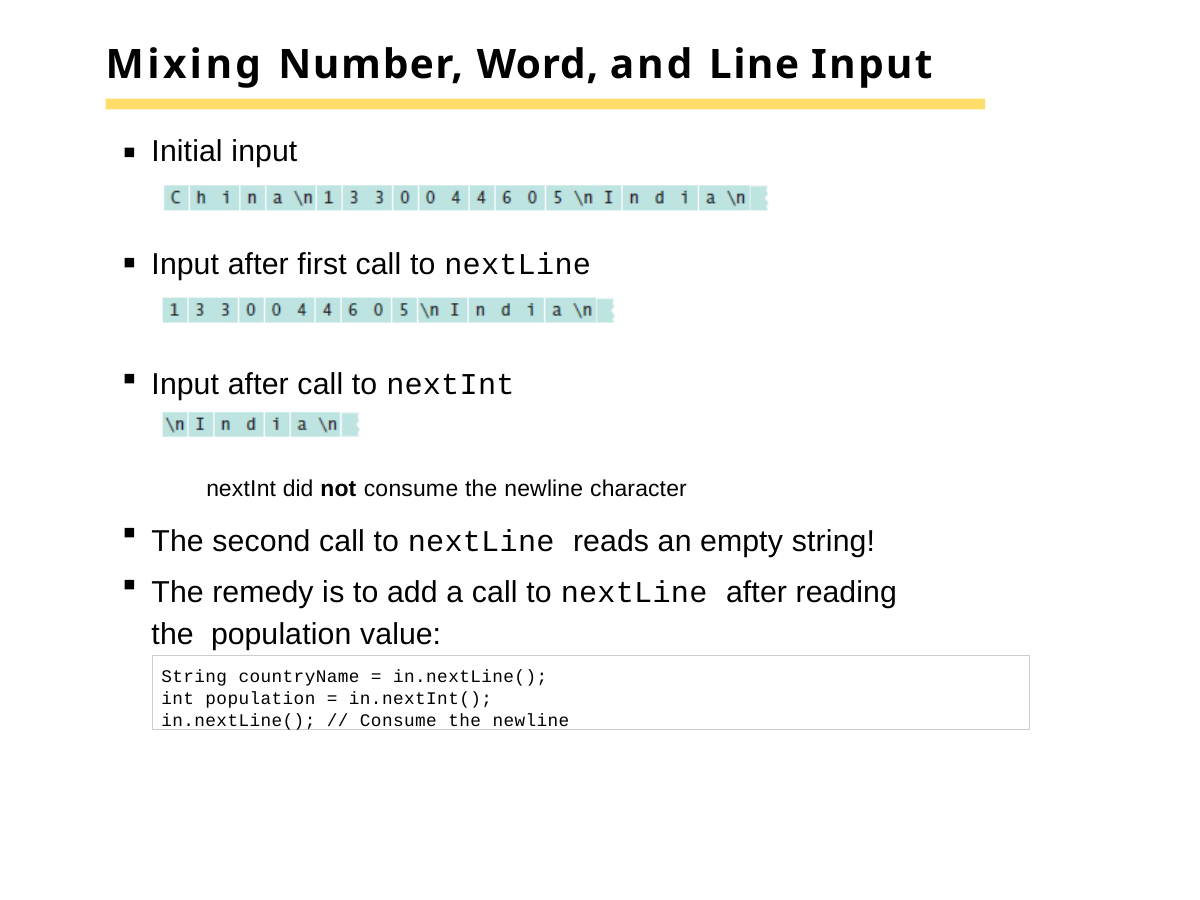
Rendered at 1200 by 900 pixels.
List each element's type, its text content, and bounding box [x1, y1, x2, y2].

text_box [124, 373, 135, 384]
text_box String countryName = in.nextLine(); int population = in.nextInt(); in.nextLine(); // Consume the newline [152, 655, 1030, 730]
text_box [124, 257, 135, 268]
text_box [124, 527, 135, 538]
text_box Initial input Input after first call to nextLine Input after call to nextInt nextInt did not consume the newline character The second call to nextLine reads an empty string! The remedy is to add a call to nextLine after reading the population value: [149, 131, 941, 651]
text_box [124, 147, 135, 158]
title Mixing Number, Word, and Line Input [103, 38, 1097, 189]
text_box [124, 579, 135, 590]
